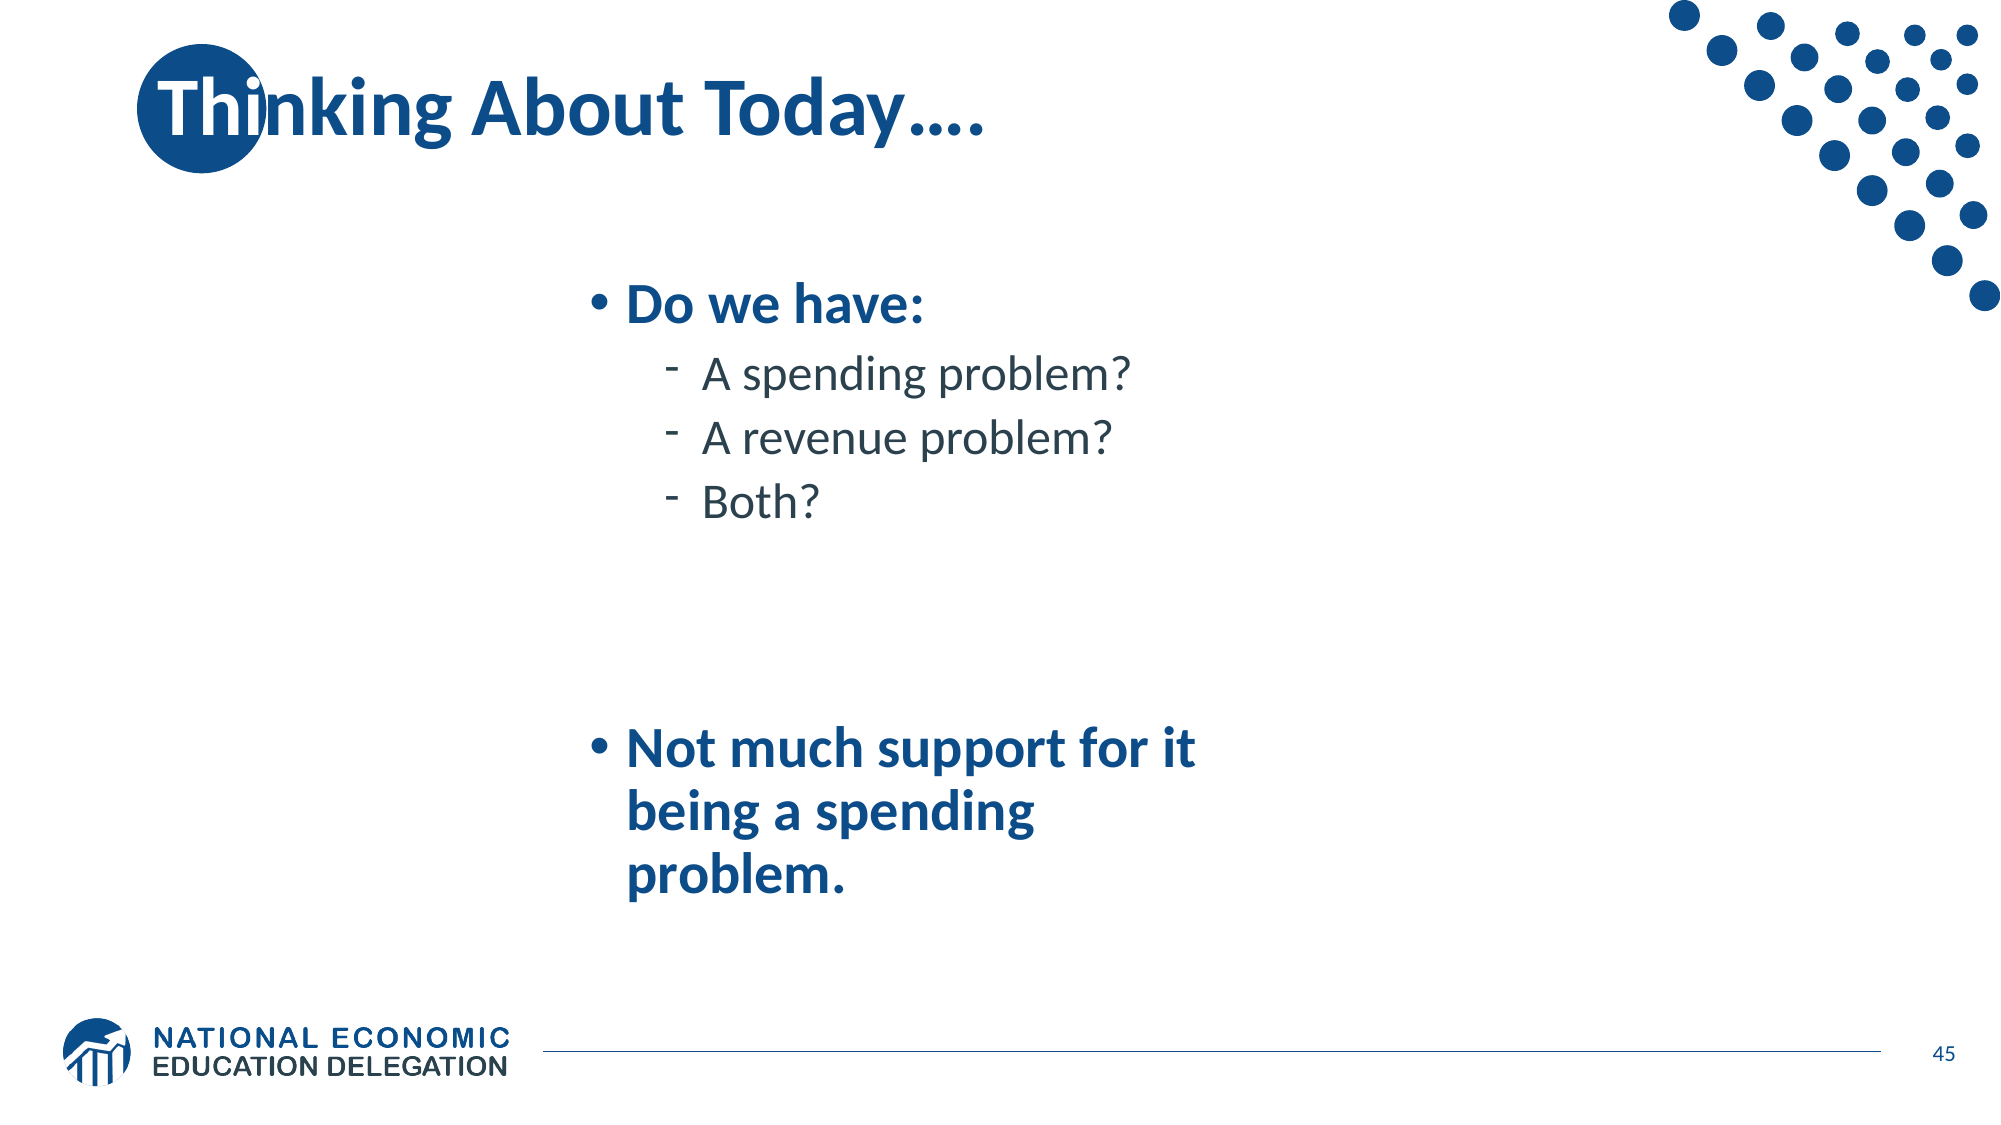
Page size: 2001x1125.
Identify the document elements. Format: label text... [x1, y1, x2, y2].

picture [55, 1013, 520, 1091]
slide_number 45 [1521, 1022, 1972, 1082]
list Do we have: A spending problem? A revenue problem? Both? Not much support for it being a spending problem. [574, 233, 1261, 947]
title Thinking About Today…. [142, 0, 1868, 218]
